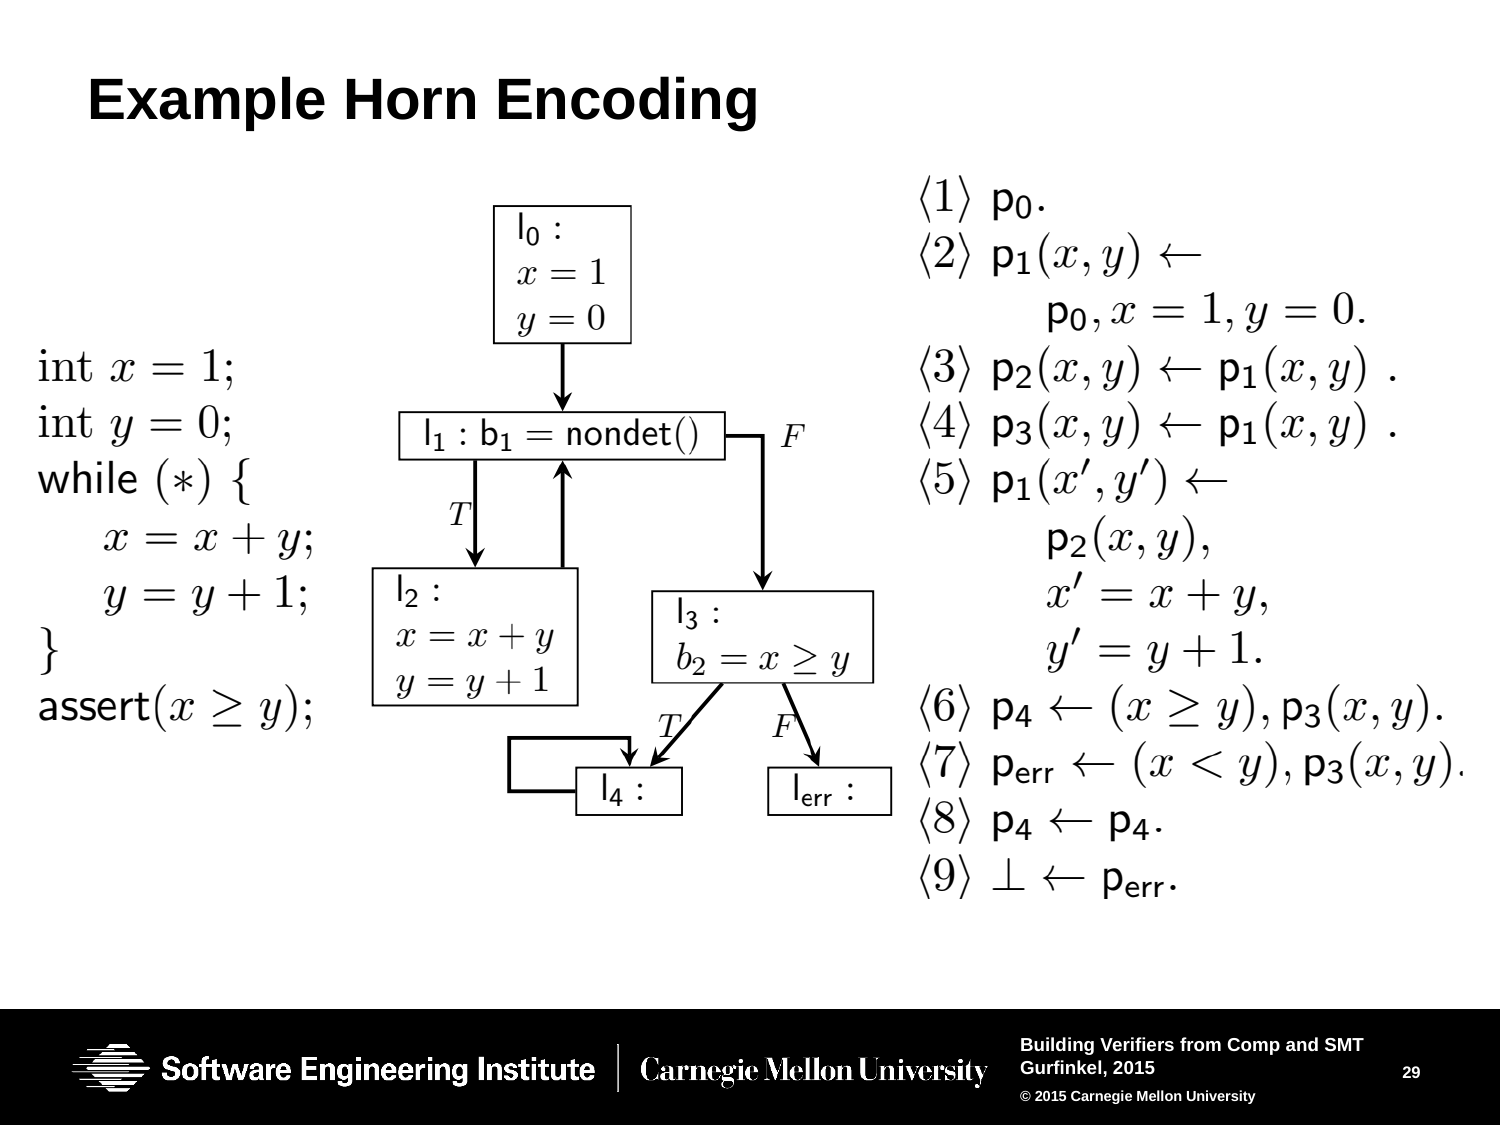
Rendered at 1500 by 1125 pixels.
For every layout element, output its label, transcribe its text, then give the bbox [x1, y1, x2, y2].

picture [36, 174, 1464, 900]
picture [71, 1044, 988, 1092]
title Example Horn Encoding [87, 69, 1426, 133]
